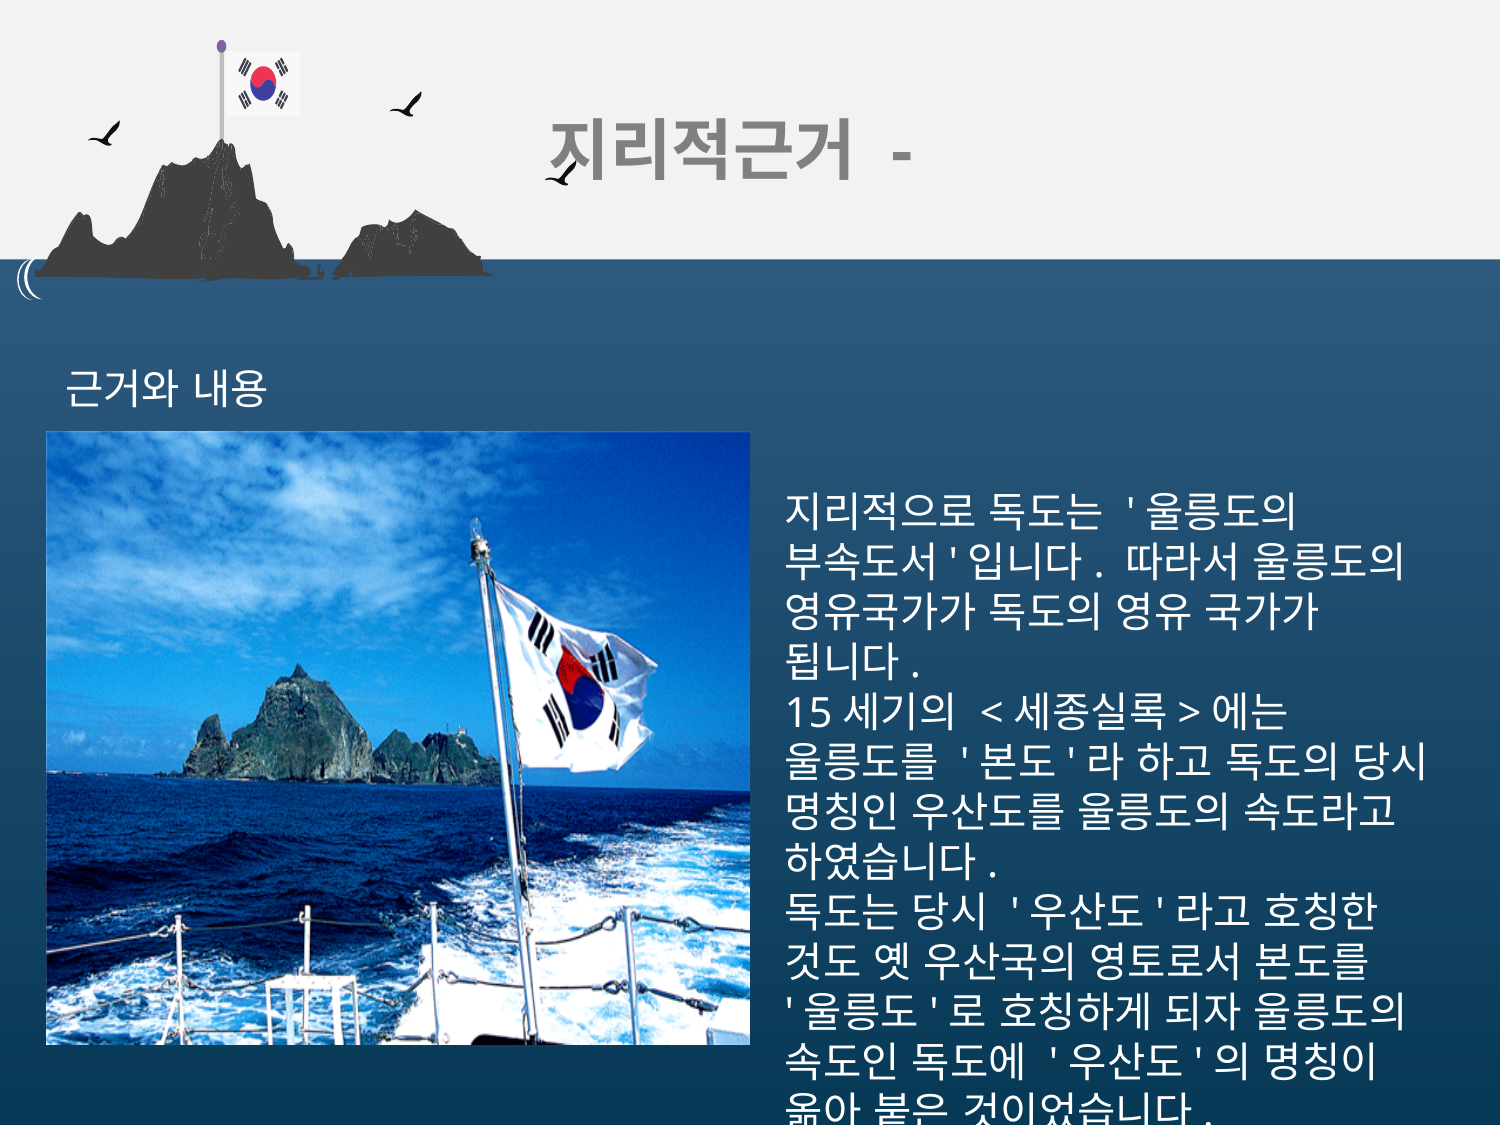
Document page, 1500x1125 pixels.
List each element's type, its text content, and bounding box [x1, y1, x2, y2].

text_box [217, 54, 221, 89]
text_box [0, 0, 1500, 262]
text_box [87, 90, 577, 186]
text_box [0, 262, 1500, 1125]
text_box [34, 138, 494, 283]
text_box 지리적으로 독도는 '울릉도의 부속도서'입니다. 따라서 울릉도의 영유국가가 독도의 영유 국가가 됩니다. 15세기의 <세종실록>에는 울릉도를 '본도'라 하고 독도의 당시 명칭인 우산도를 울릉도의 속도라고 하였습니다. 독도는 당시 '우산도'라고 호칭한 것도 옛 우산국의 영토로서 본도를 '울릉도'로 호칭하게 되자 울릉도의 속도인 독도에 '우산도'의 명칭이 옮아 붙은 것이었습니다. [769, 477, 1452, 1125]
picture [46, 431, 751, 1045]
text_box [225, 50, 301, 117]
text_box 지리적근거 - [482, 60, 980, 195]
text_box [15, 257, 35, 303]
text_box [22, 263, 45, 302]
text_box [214, 37, 229, 55]
text_box 근거와 내용 . [50, 330, 897, 458]
